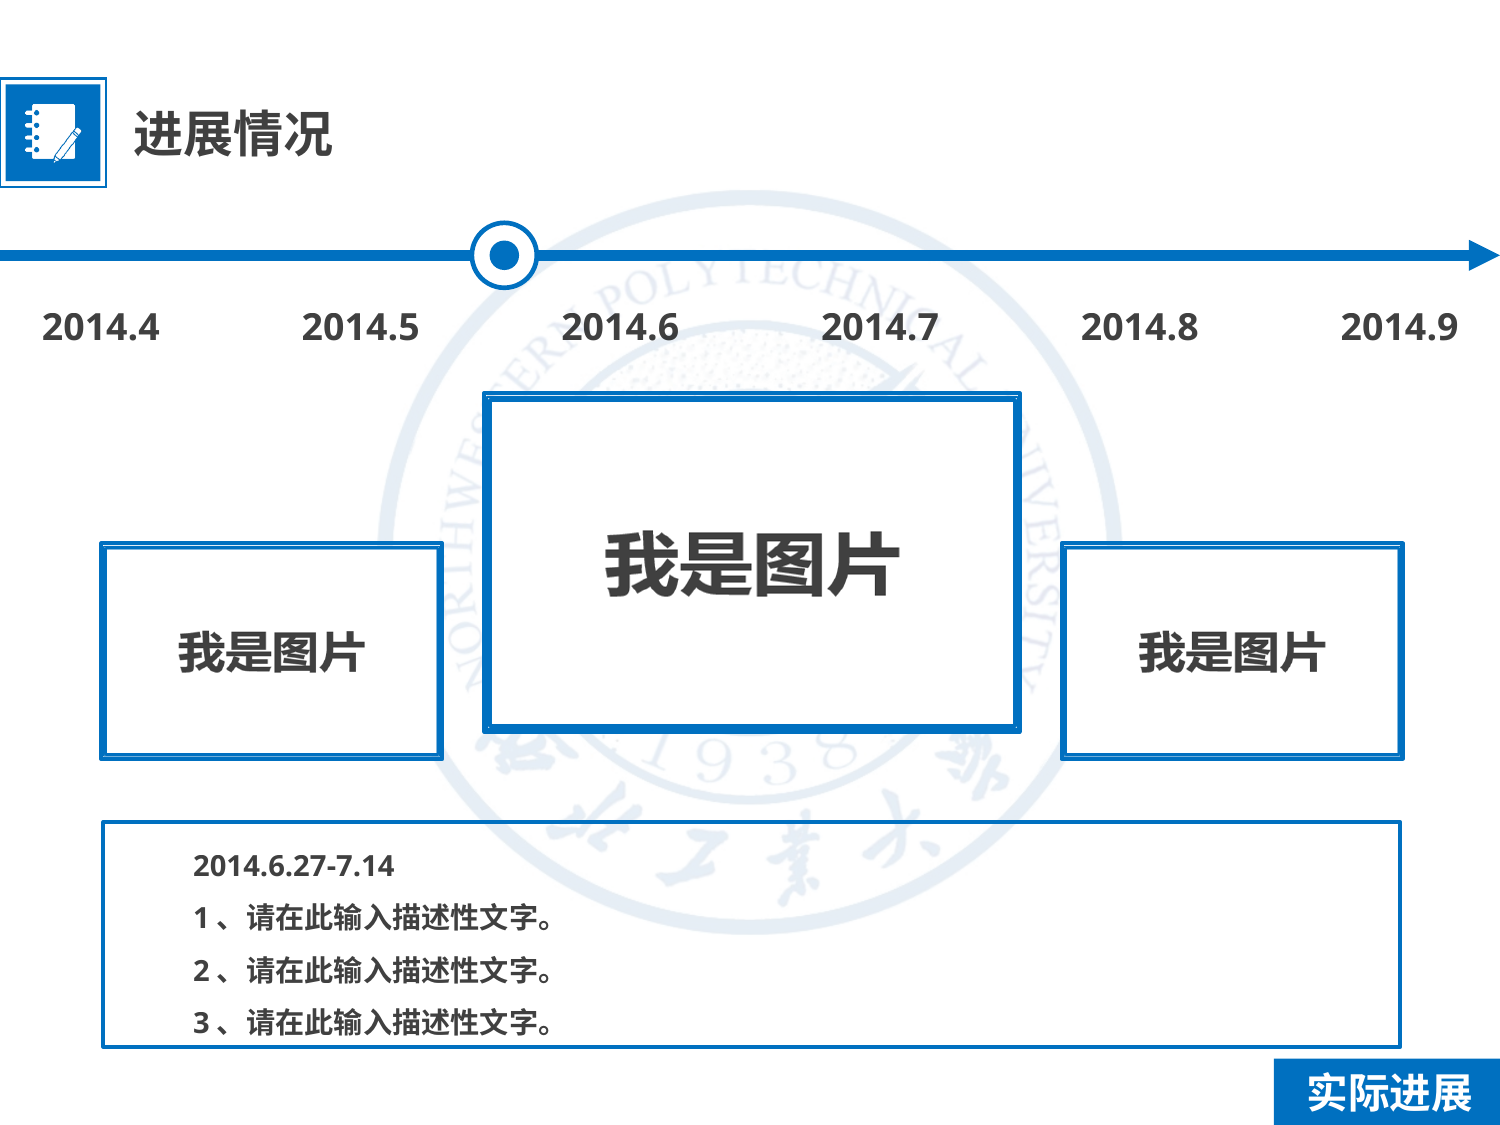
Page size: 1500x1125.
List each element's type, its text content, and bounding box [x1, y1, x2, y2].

text_box 2014.4 [27, 295, 194, 356]
text_box 2014.6.27-7.14 1、请在此输入描述性文字。 2、请在此输入描述性文字。 3、请在此输入描述性文字。 [103, 822, 1401, 1047]
text_box 2014.9 [1325, 295, 1492, 356]
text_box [471, 222, 537, 288]
text_box 2014.6 [546, 295, 713, 356]
text_box 2014.7 [806, 295, 973, 356]
text_box 实际进展 [1273, 1058, 1500, 1125]
picture [486, 395, 1018, 730]
text_box 2014.8 [1066, 295, 1233, 356]
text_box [0, 78, 107, 188]
text_box 进展情况 [119, 94, 359, 170]
text_box 2014.5 [286, 295, 453, 356]
picture [103, 545, 440, 757]
picture [1063, 545, 1401, 757]
